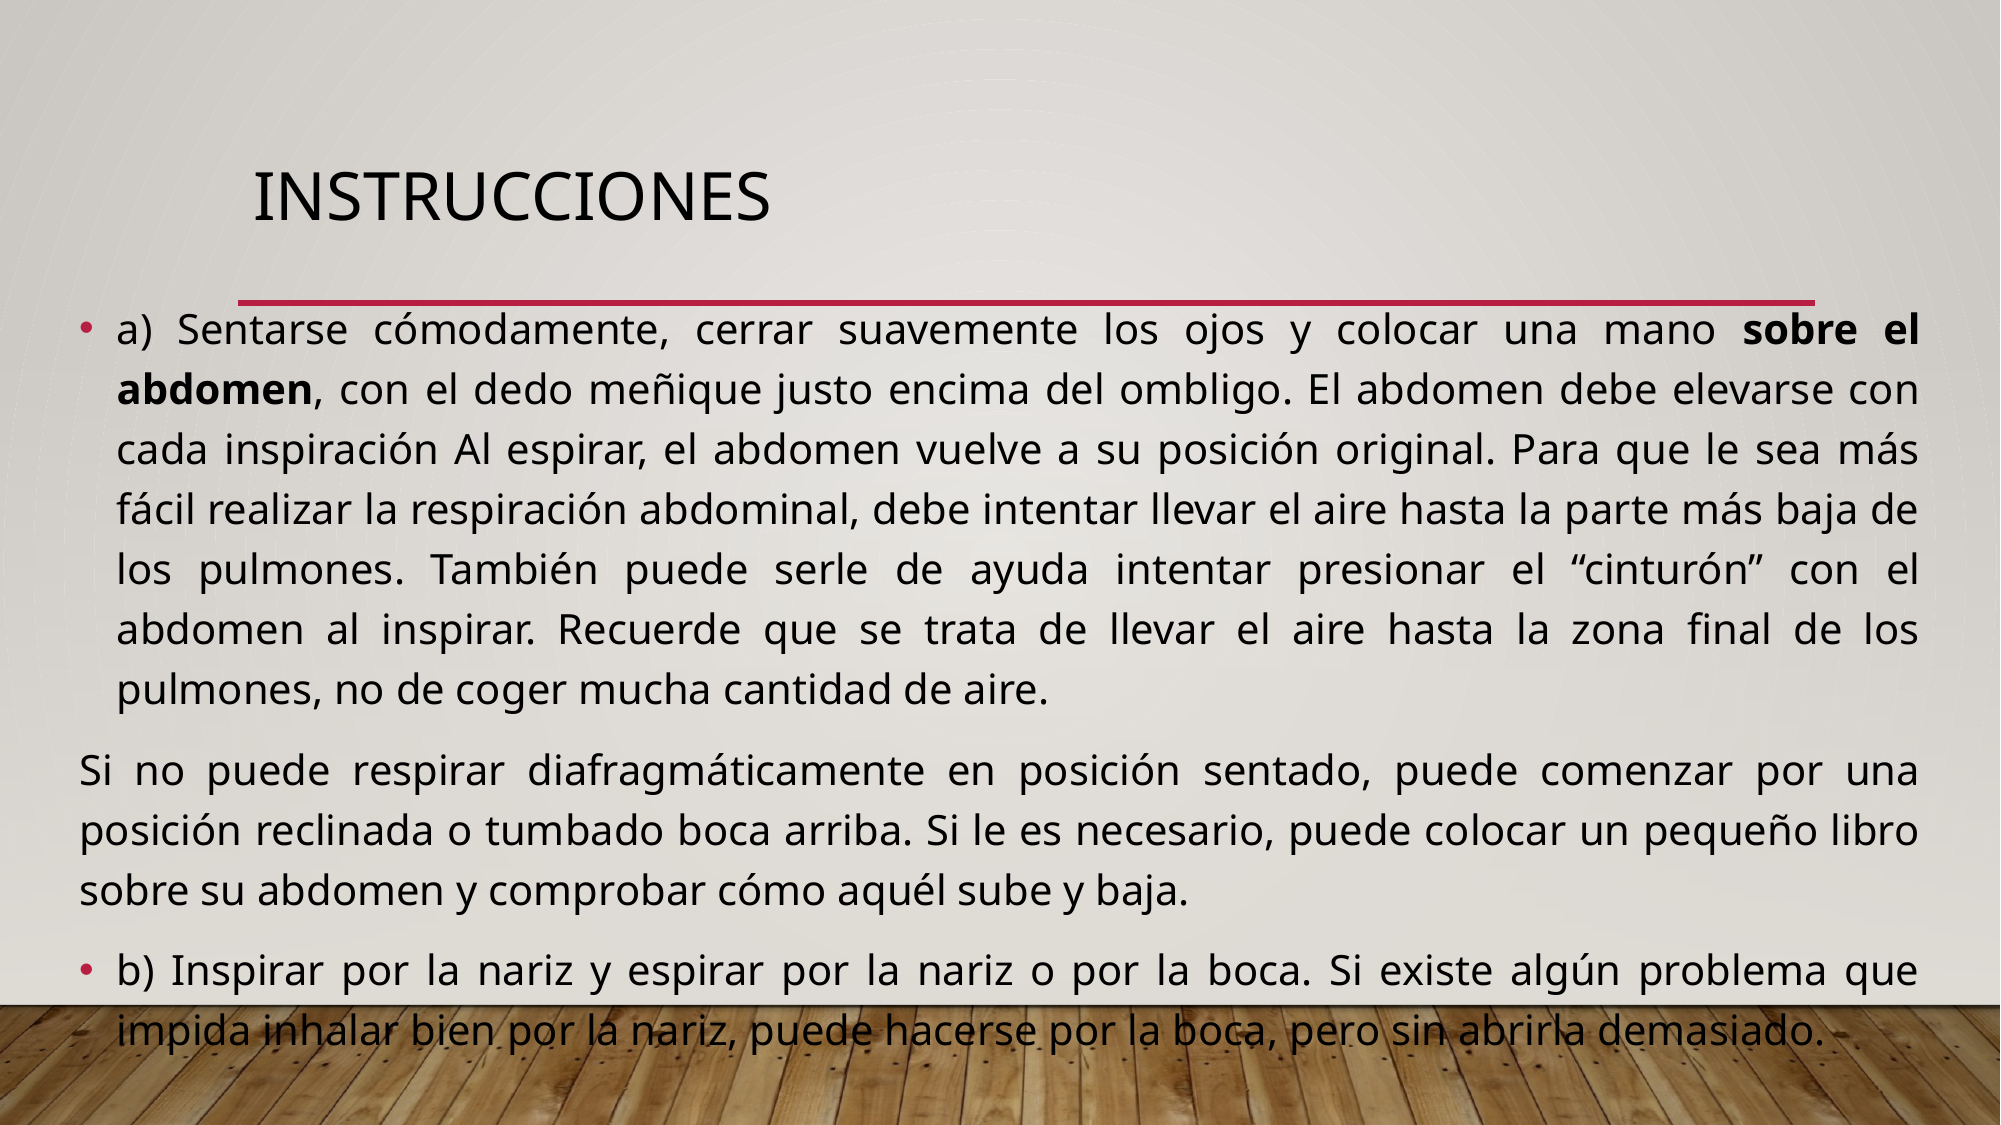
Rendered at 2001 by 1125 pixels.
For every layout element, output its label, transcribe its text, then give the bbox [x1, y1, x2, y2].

picture [0, 1005, 2000, 1125]
list a) Sentarse cómodamente, cerrar suavemente los ojos y colocar una mano sobre el abdomen, con el dedo meñique justo encima del ombligo. El abdomen debe elevarse con cada inspiración Al espirar, el abdomen vuelve a su posición original. Para que le sea más fácil realizar la respiración abdominal, debe intentar llevar el aire hasta la parte más baja de los pulmones. También puede serle de ayuda intentar presionar el “cinturón” con el abdomen al inspirar. Recuerde que se trata de llevar el aire hasta la zona final de los pulmones, no de coger mucha cantidad de aire. Si no puede respirar diafragmáticamente en posición sentado, puede comenzar por una posición reclinada o tumbado boca arriba. Si le es necesario, puede colocar un pequeño libro sobre su abdomen y comprobar cómo aquél sube y baja. b) Inspirar por la nariz y espirar por la nariz o por la boca. Si existe algún problema que impida inhalar bien por la nariz, puede hacerse por la boca, pero sin abrirla demasiado. [64, 285, 1936, 998]
title instrucciones [238, 155, 1814, 253]
